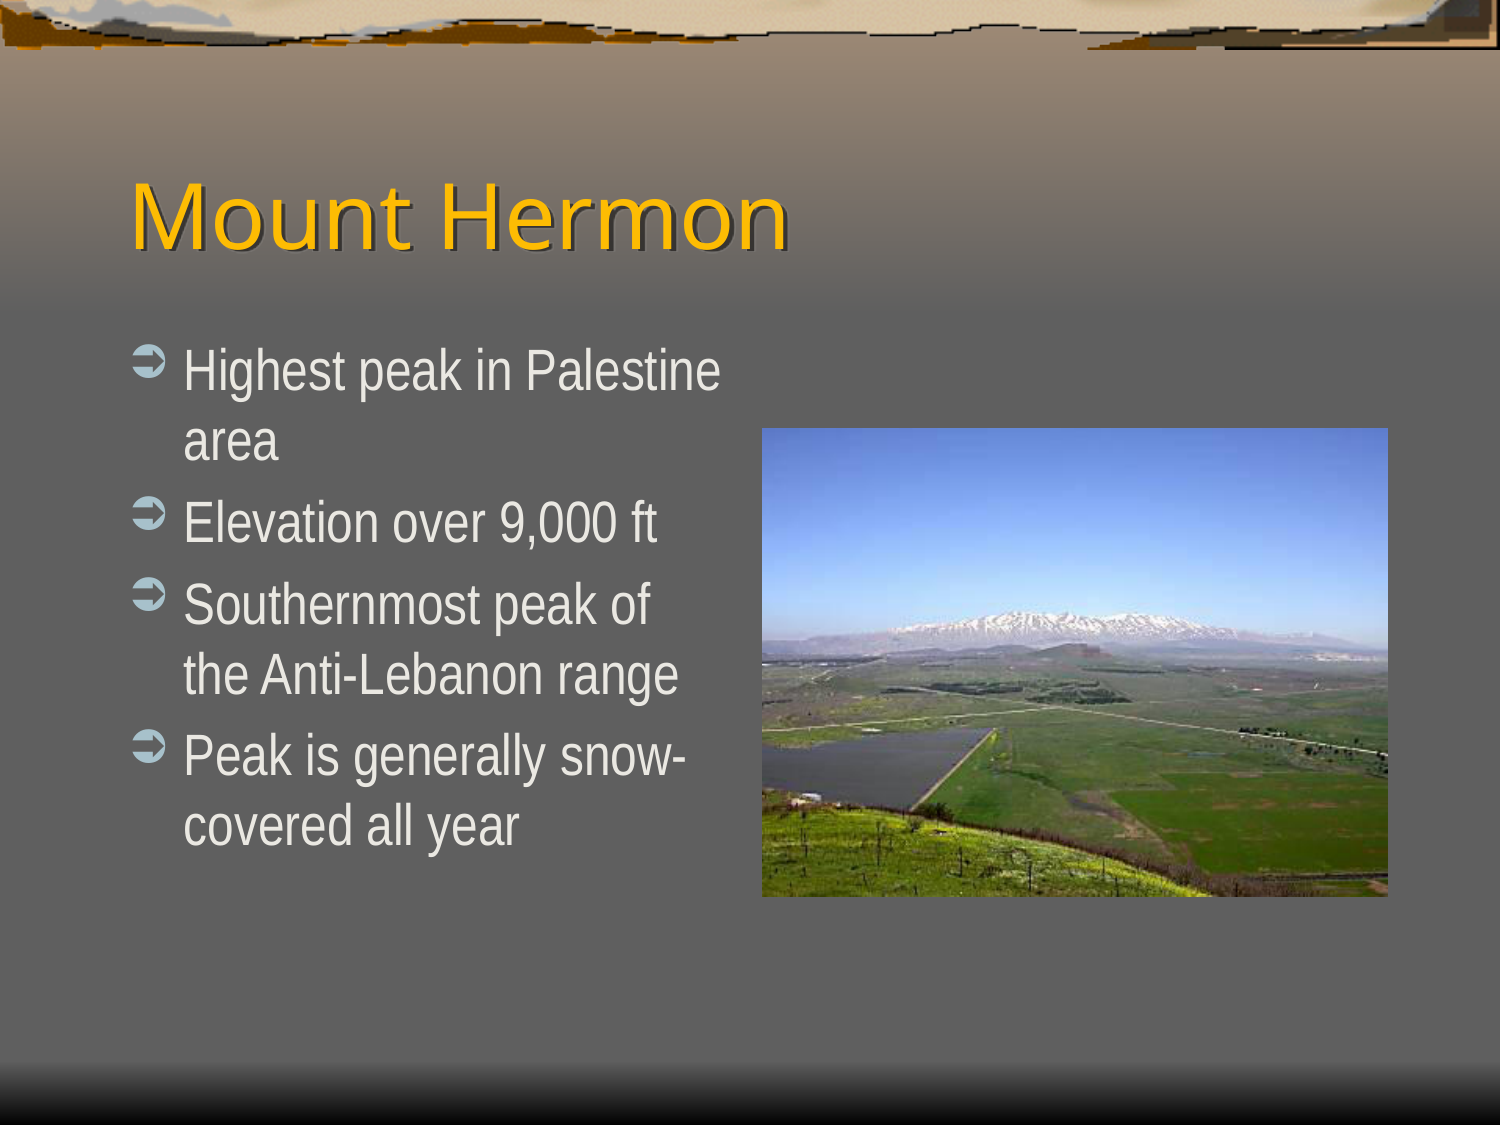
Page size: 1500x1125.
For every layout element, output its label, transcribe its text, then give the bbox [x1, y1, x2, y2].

list Highest peak in Palestine area Elevation over 9,000 ft Southernmost peak of the Anti-Lebanon range Peak is generally snow-covered all year [112, 324, 738, 1000]
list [762, 427, 1388, 898]
title Mount Hermon [112, 87, 1388, 275]
picture [0, 0, 1500, 50]
